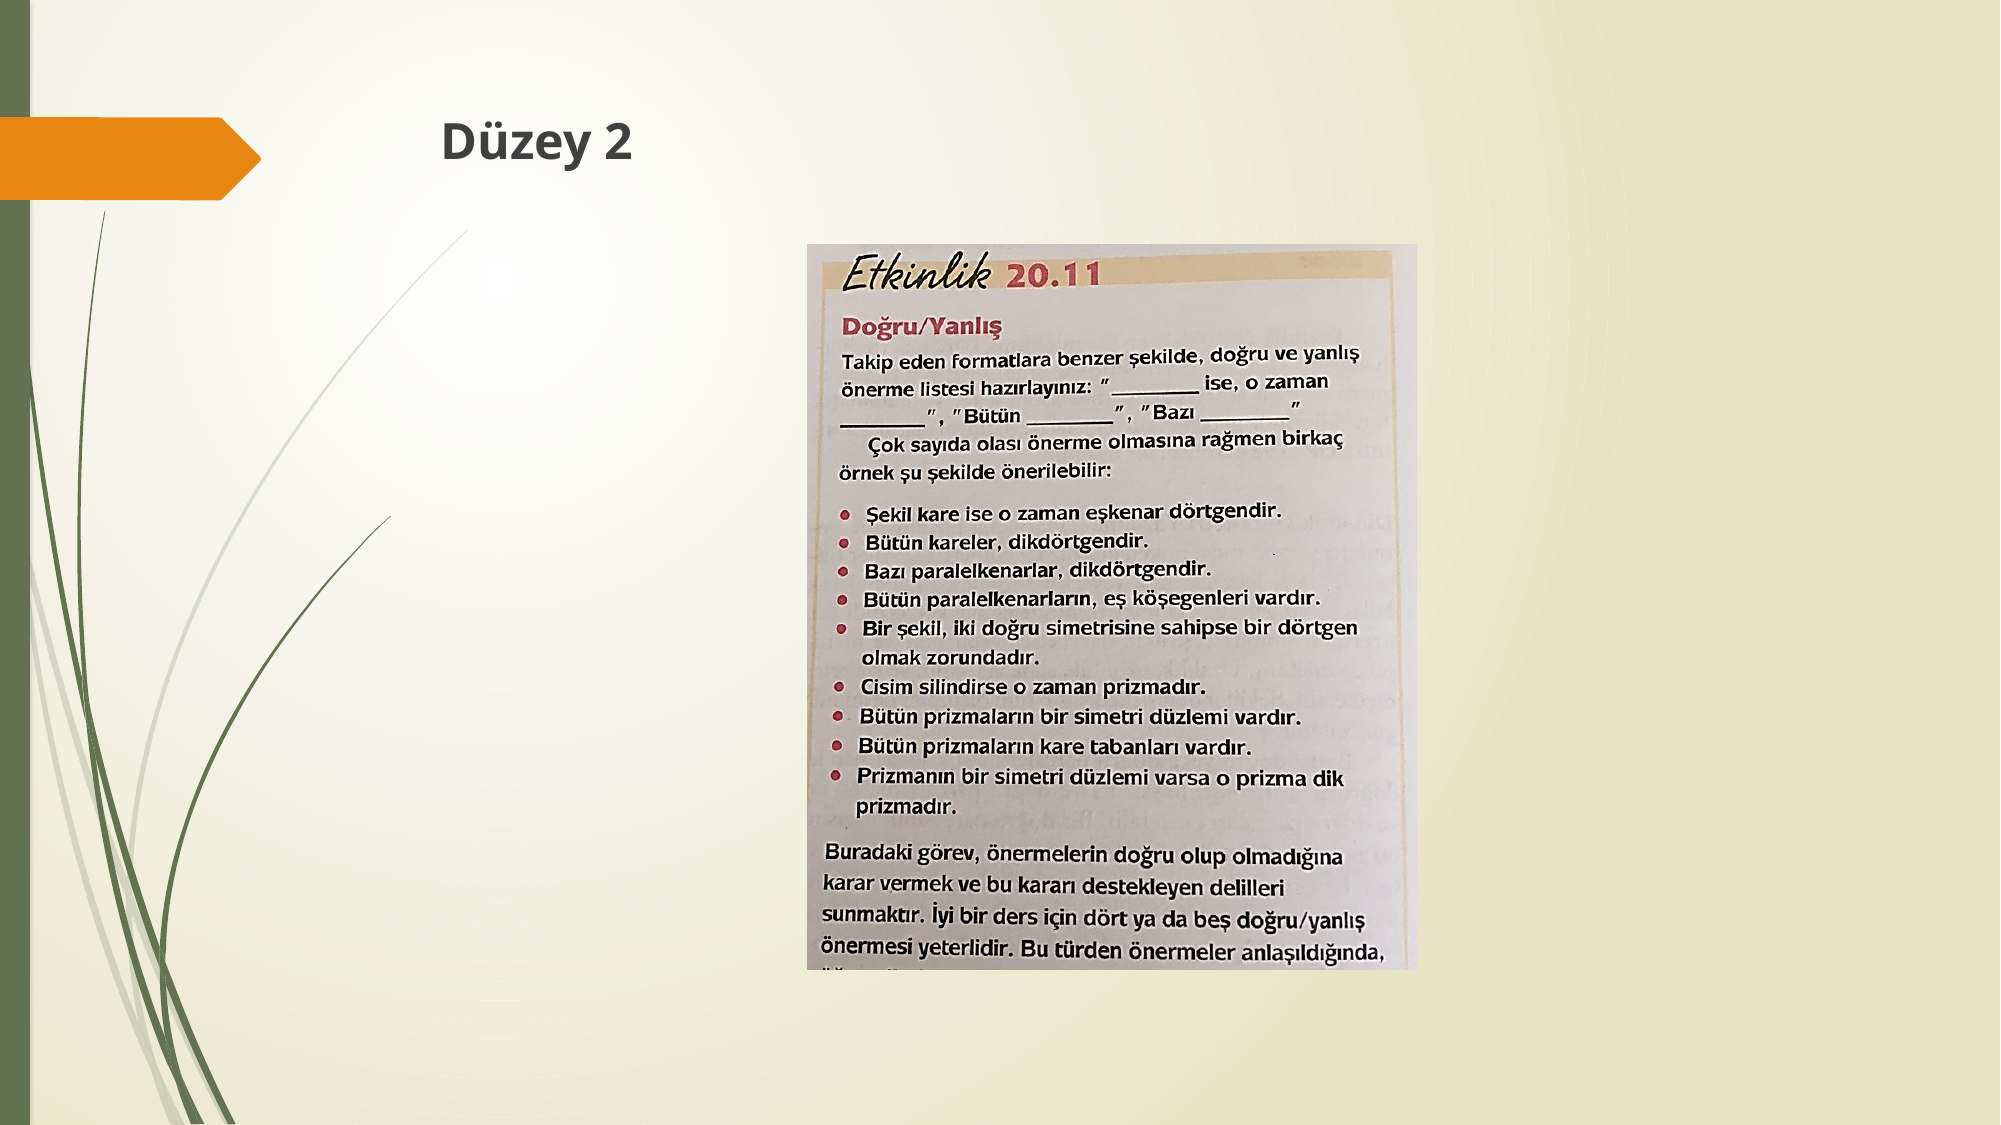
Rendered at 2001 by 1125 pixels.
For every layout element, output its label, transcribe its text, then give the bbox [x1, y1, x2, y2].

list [807, 244, 1417, 971]
title Düzey 2 [425, 102, 1888, 205]
